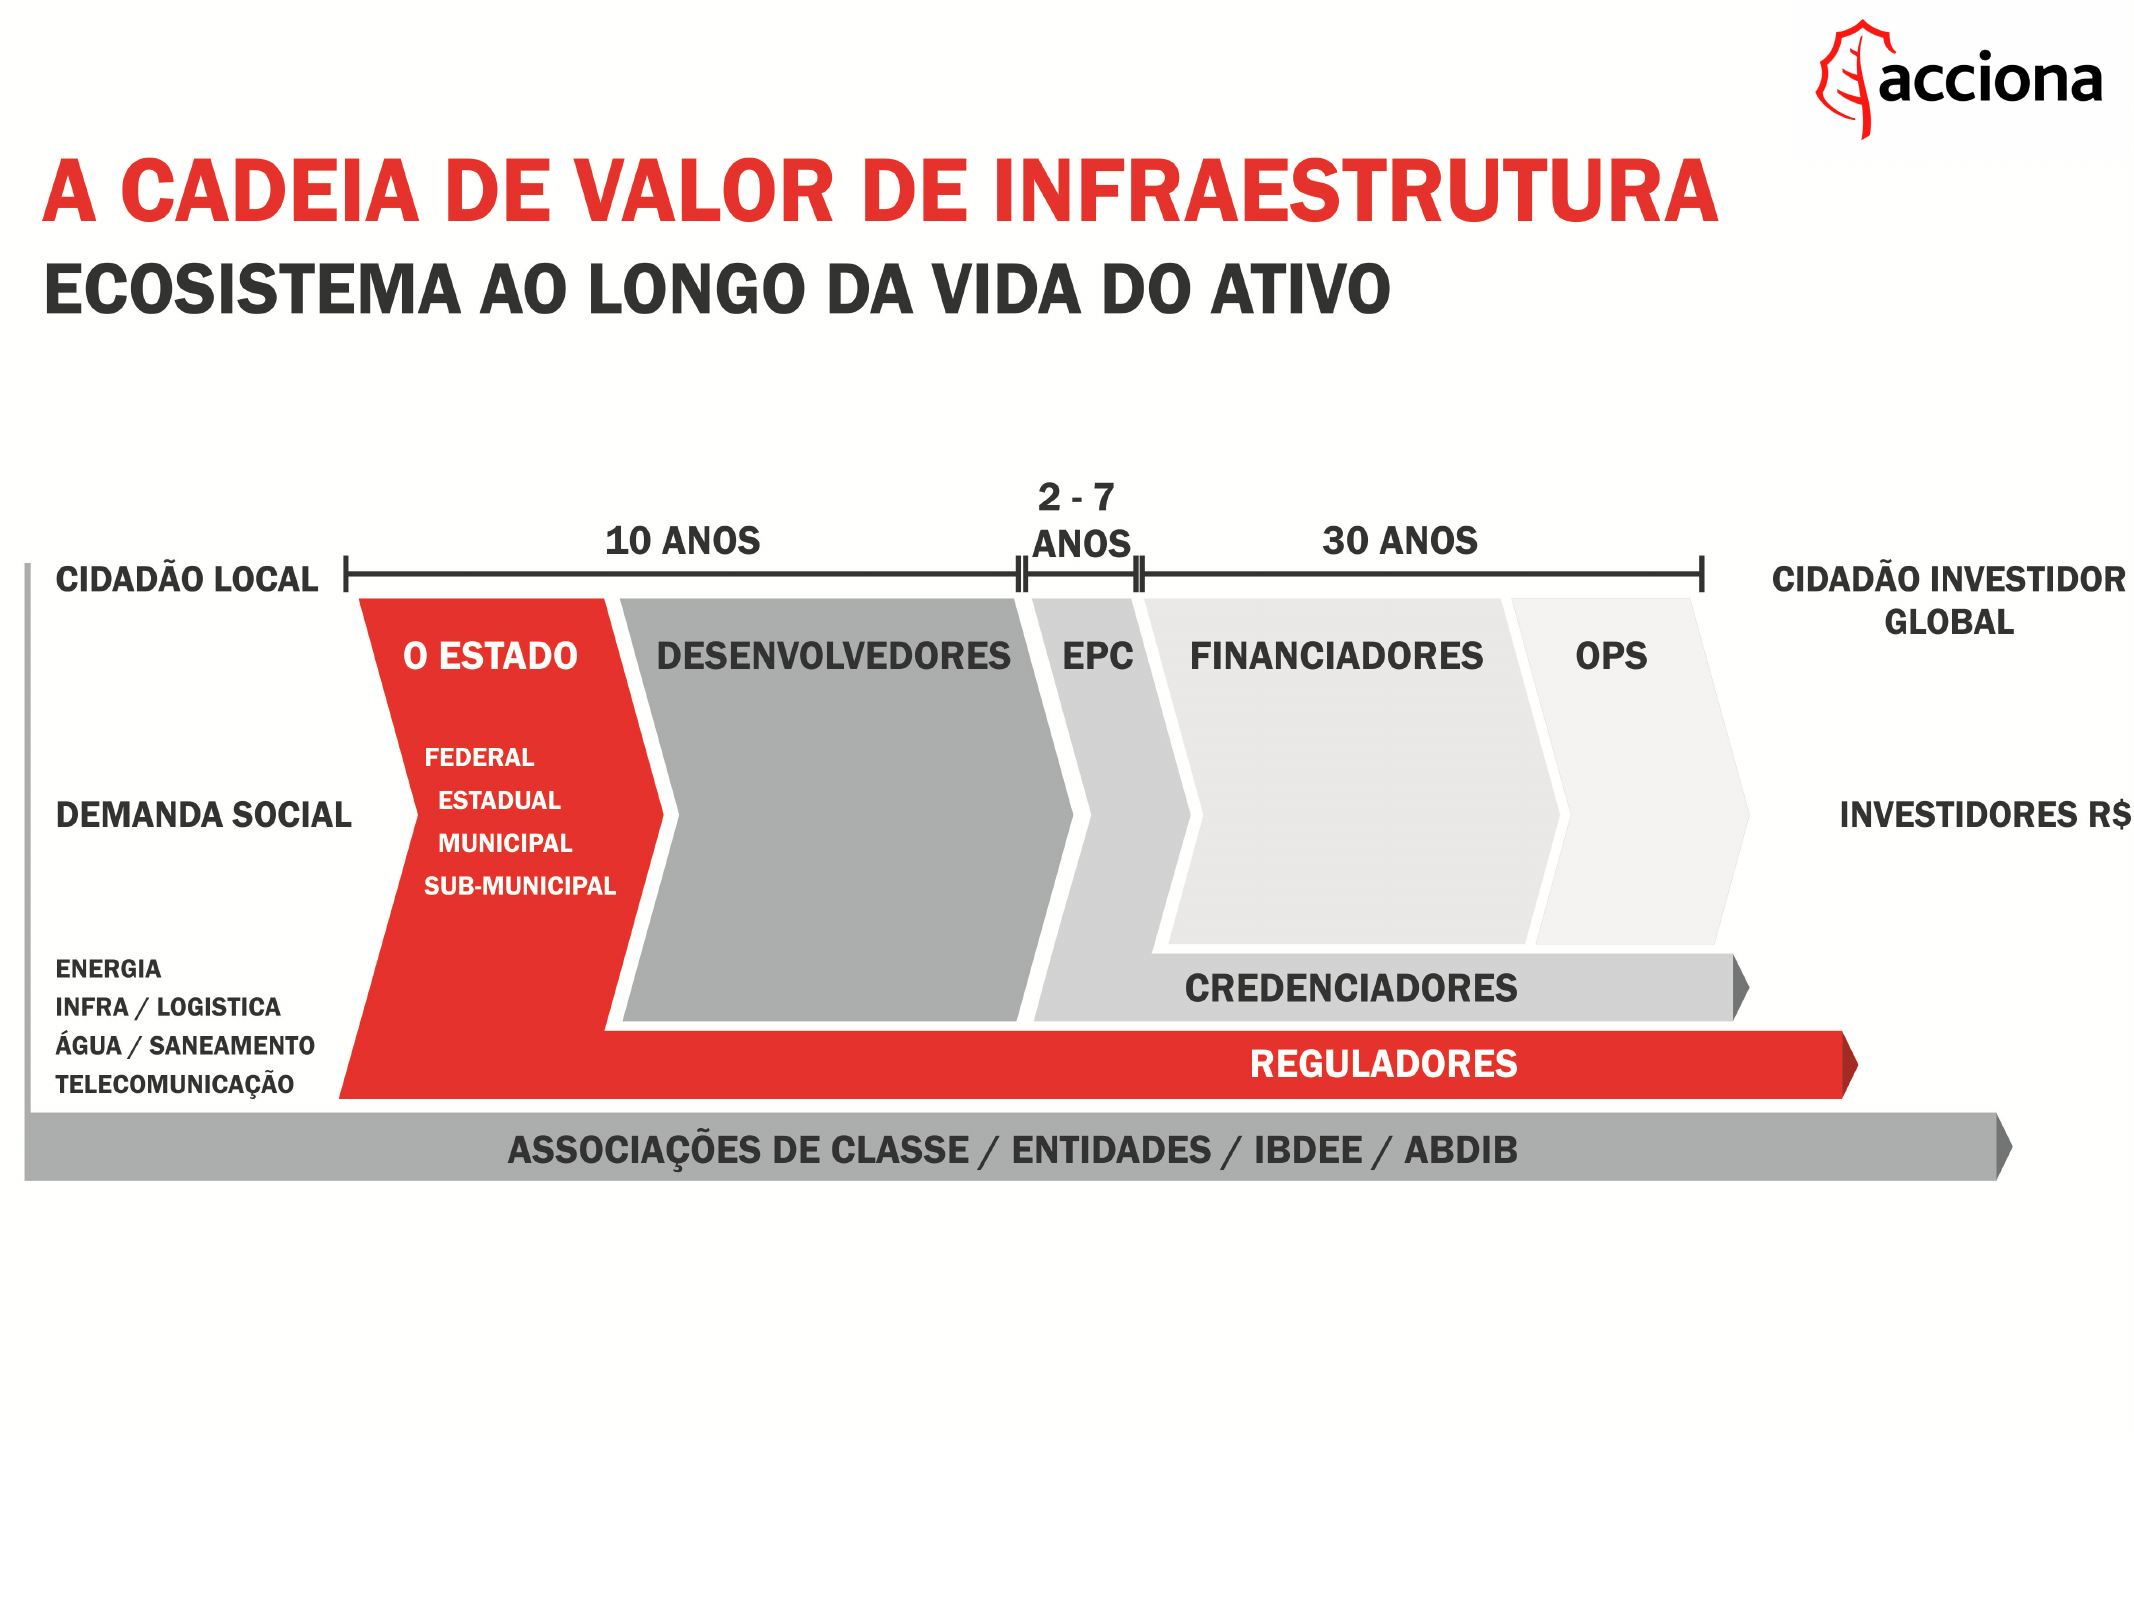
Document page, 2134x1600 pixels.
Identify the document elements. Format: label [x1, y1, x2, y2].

picture [0, 0, 2134, 1431]
